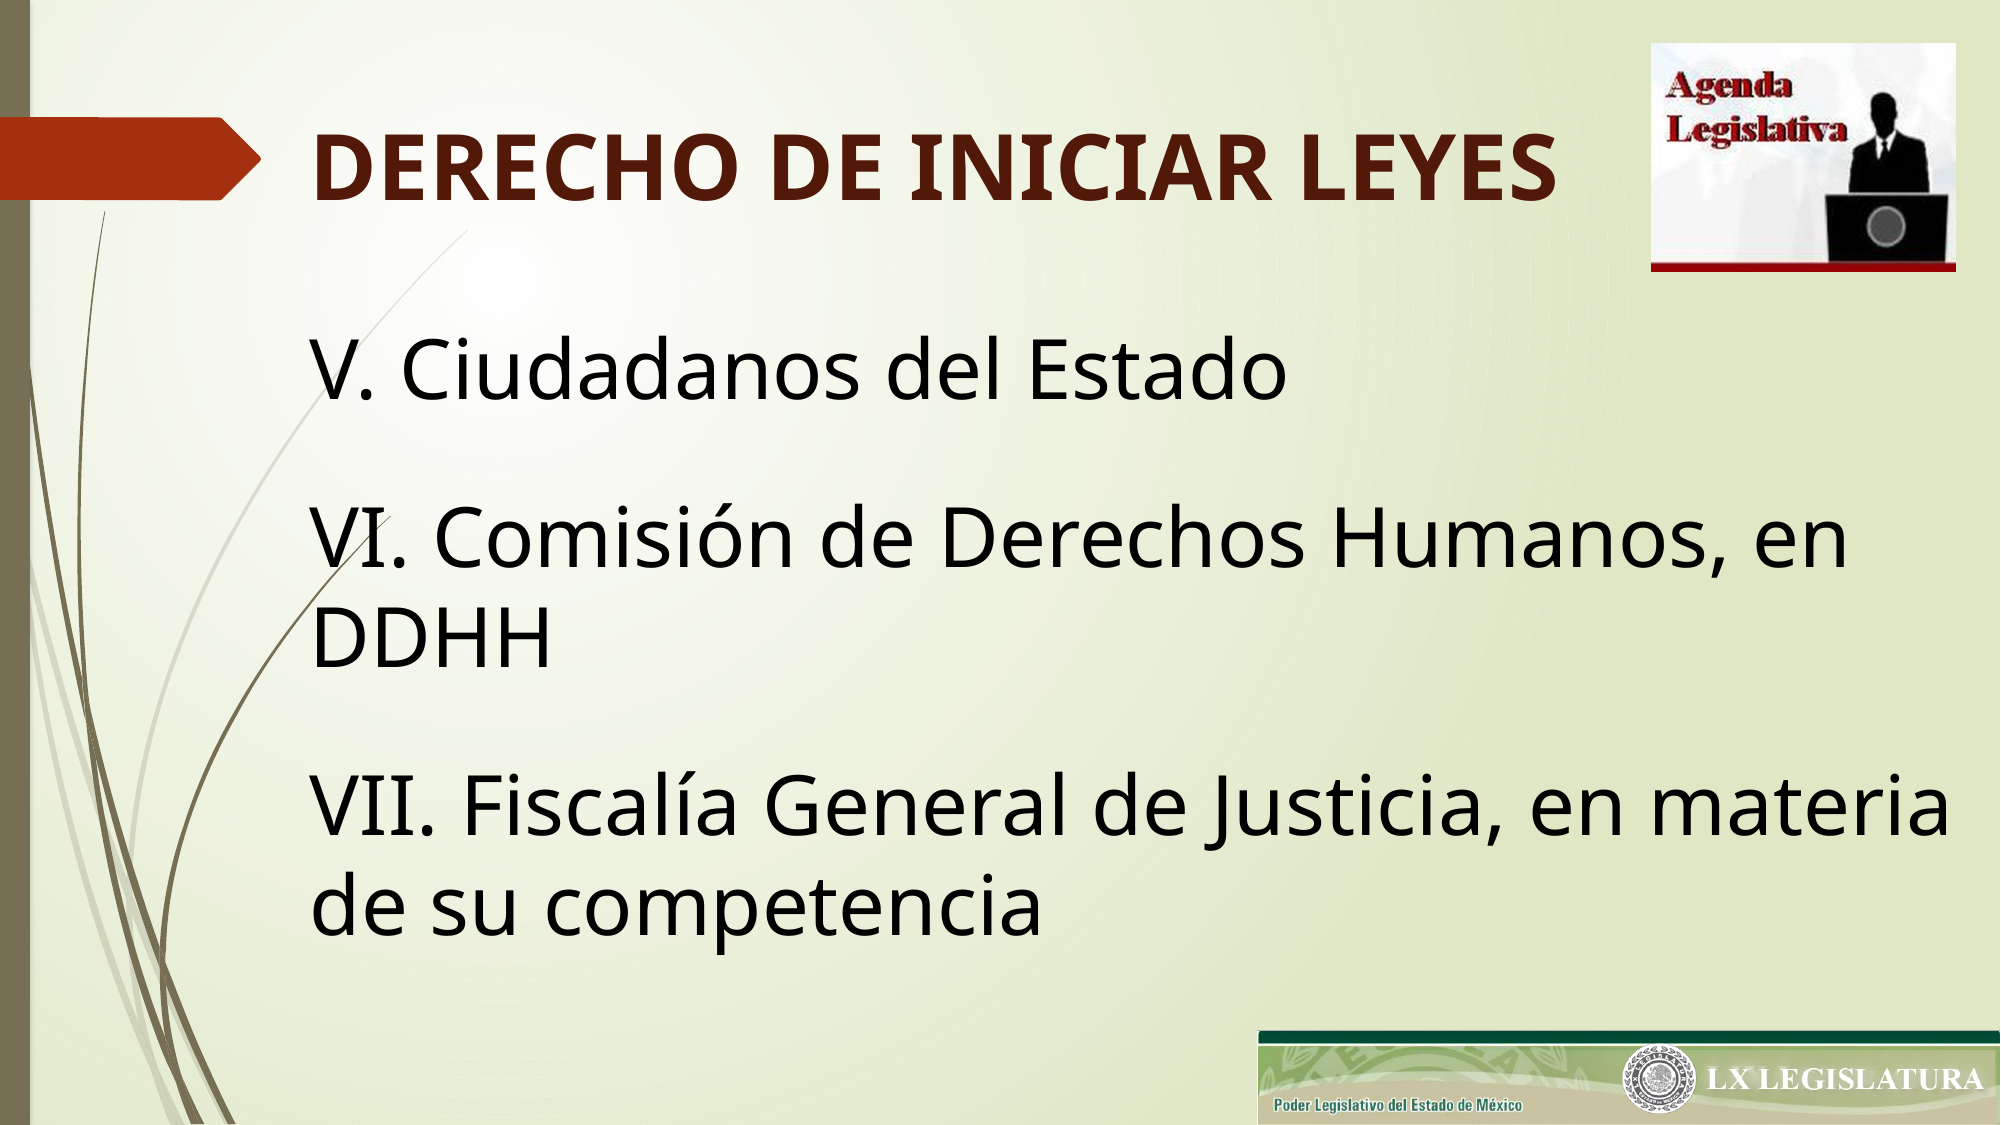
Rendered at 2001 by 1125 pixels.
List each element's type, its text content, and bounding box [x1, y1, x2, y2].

list V. Ciudadanos del Estado VI. Comisión de Derechos Humanos, en DDHH VII. Fiscalía General de Justicia, en materia de su competencia [294, 308, 2000, 1088]
picture [1257, 1030, 2000, 1125]
title DERECHO DE INICIAR LEYES [294, 101, 1646, 212]
picture [1651, 42, 1956, 272]
